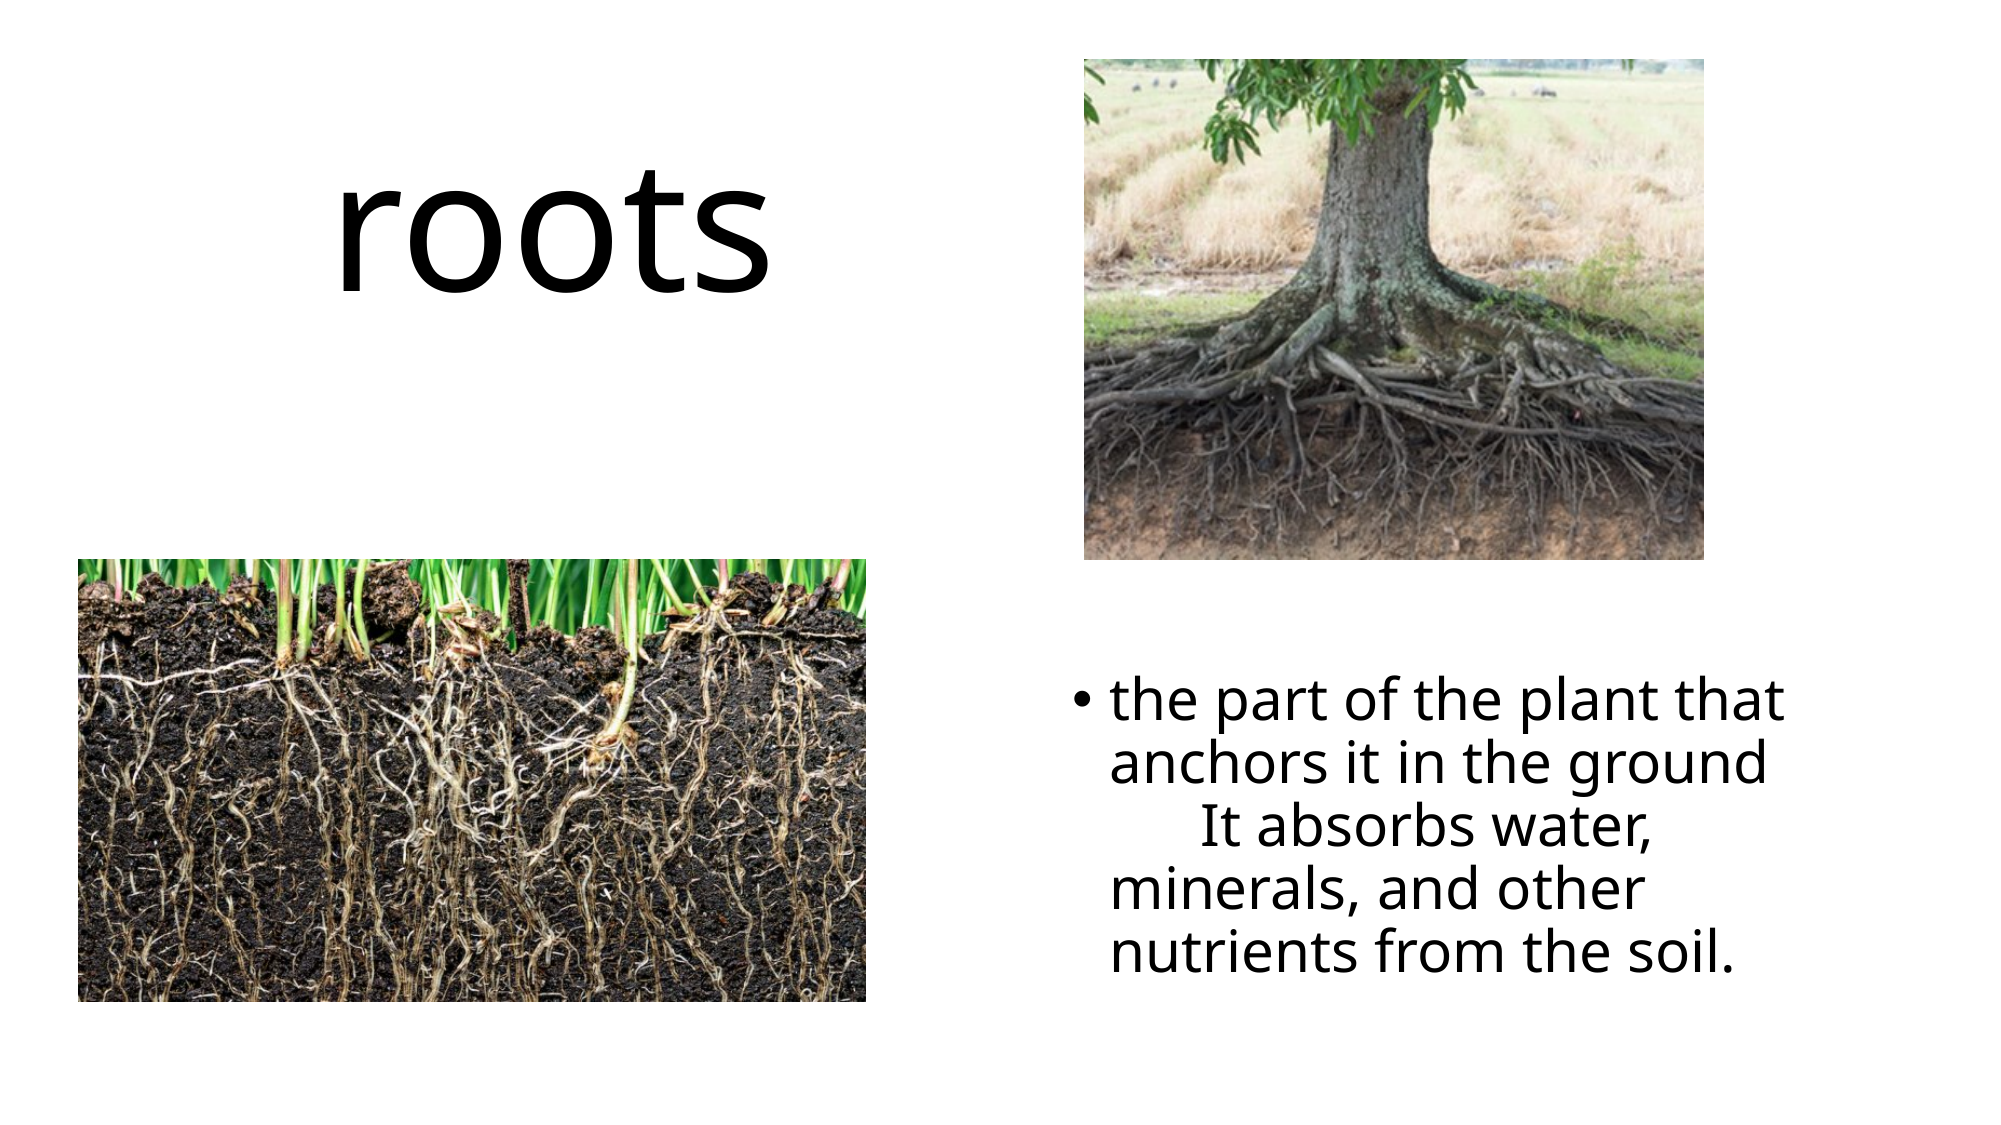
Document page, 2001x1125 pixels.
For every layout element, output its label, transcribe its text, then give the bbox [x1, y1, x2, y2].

title roots [296, 122, 809, 341]
list the part of the plant that anchors it in the ground It absorbs water, minerals, and other nutrients from the soil. [1057, 662, 1908, 1125]
picture [78, 559, 866, 1003]
picture [1084, 59, 1704, 560]
